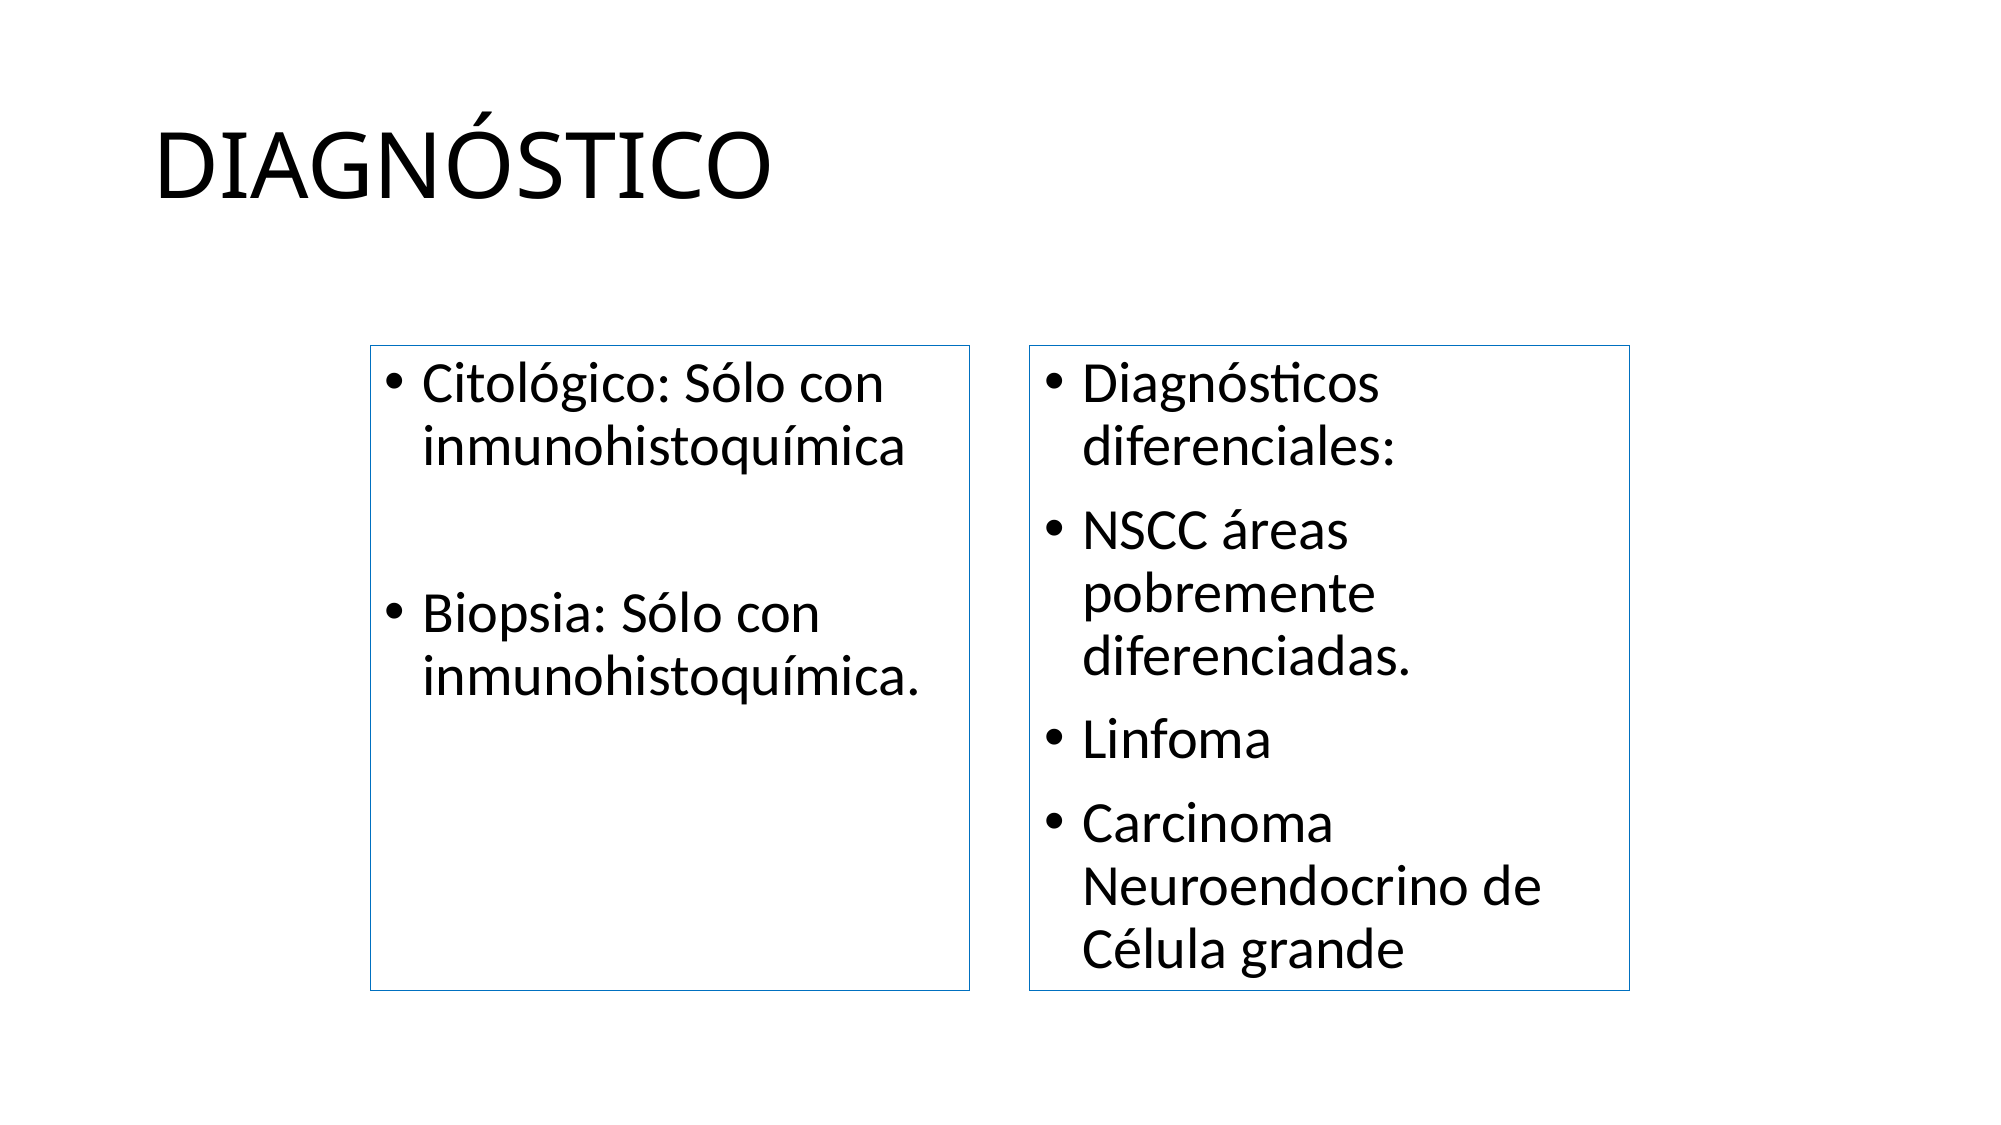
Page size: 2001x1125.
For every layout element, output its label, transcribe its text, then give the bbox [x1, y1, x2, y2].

title DIAGNÓSTICO [137, 59, 1863, 278]
list Diagnósticos diferenciales: NSCC áreas pobremente diferenciadas. Linfoma Carcinoma Neuroendocrino de Célula grande [1029, 345, 1630, 991]
list Citológico: Sólo con inmunohistoquímica Biopsia: Sólo con inmunohistoquímica. [370, 345, 970, 991]
